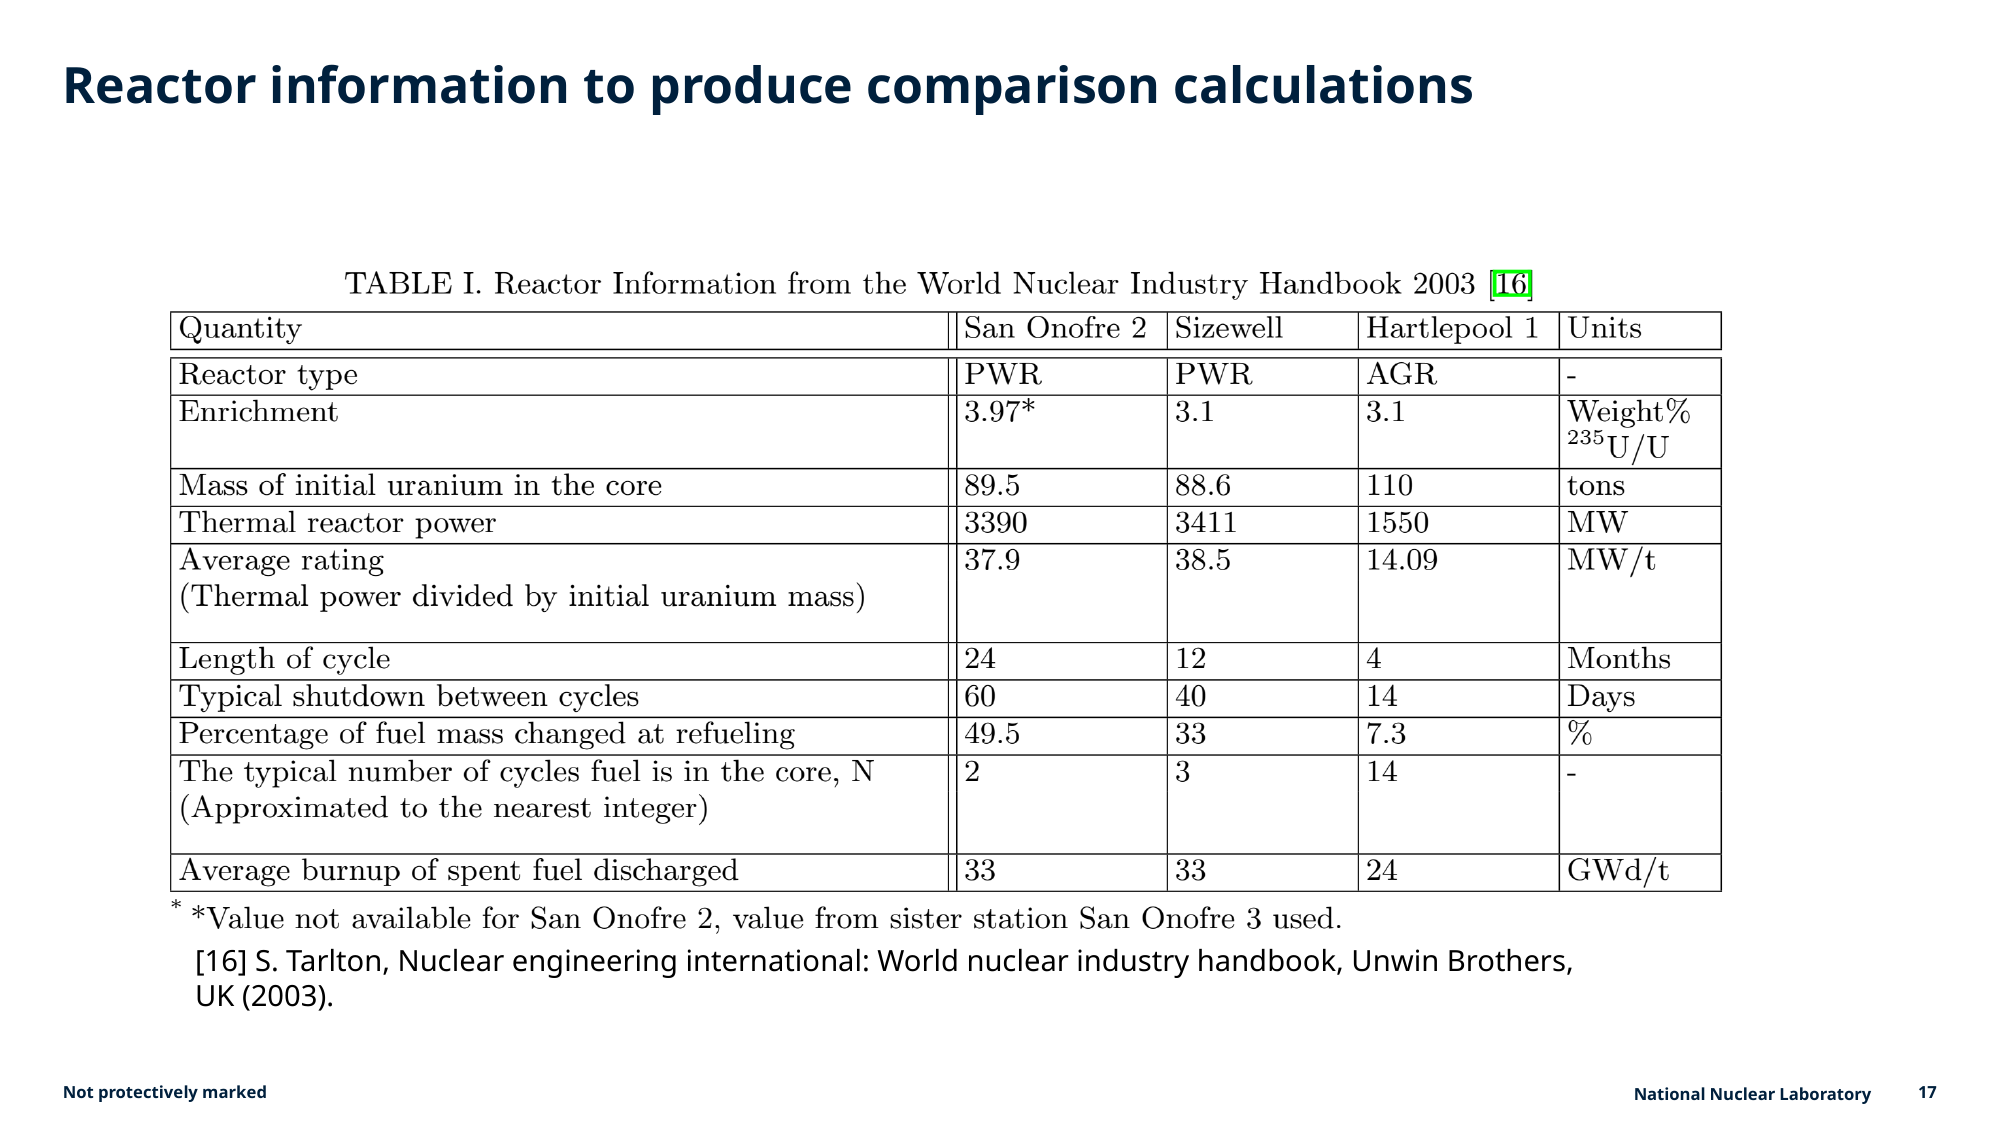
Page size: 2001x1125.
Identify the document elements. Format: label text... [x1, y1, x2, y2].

footer Not protectively marked [62, 1078, 1577, 1110]
picture [145, 257, 1767, 952]
text_box [16] S. Tarlton, Nuclear engineering international: World nuclear industry handbook, Unwin Brothers, UK (2003). [180, 963, 1599, 1065]
title Reactor information to produce comparison calculations [62, 60, 1938, 248]
